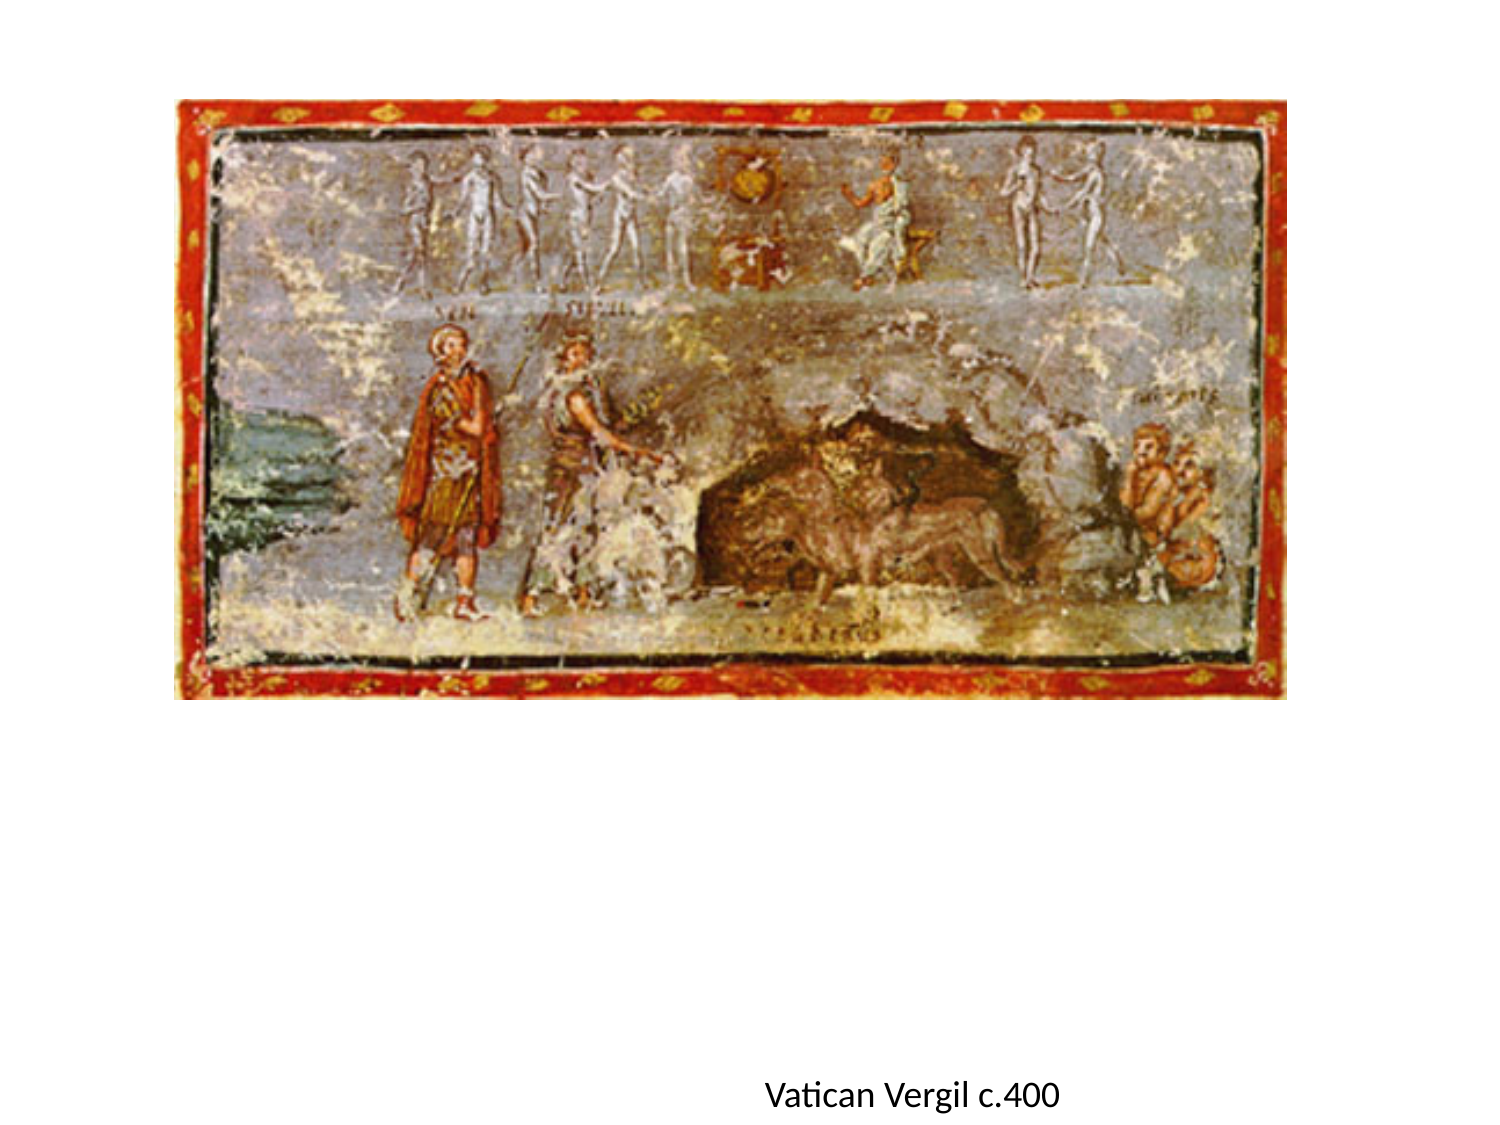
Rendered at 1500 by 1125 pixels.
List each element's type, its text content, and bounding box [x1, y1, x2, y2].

picture [174, 99, 1288, 701]
text_box Vatican Vergil c.400 [749, 1062, 1500, 1123]
